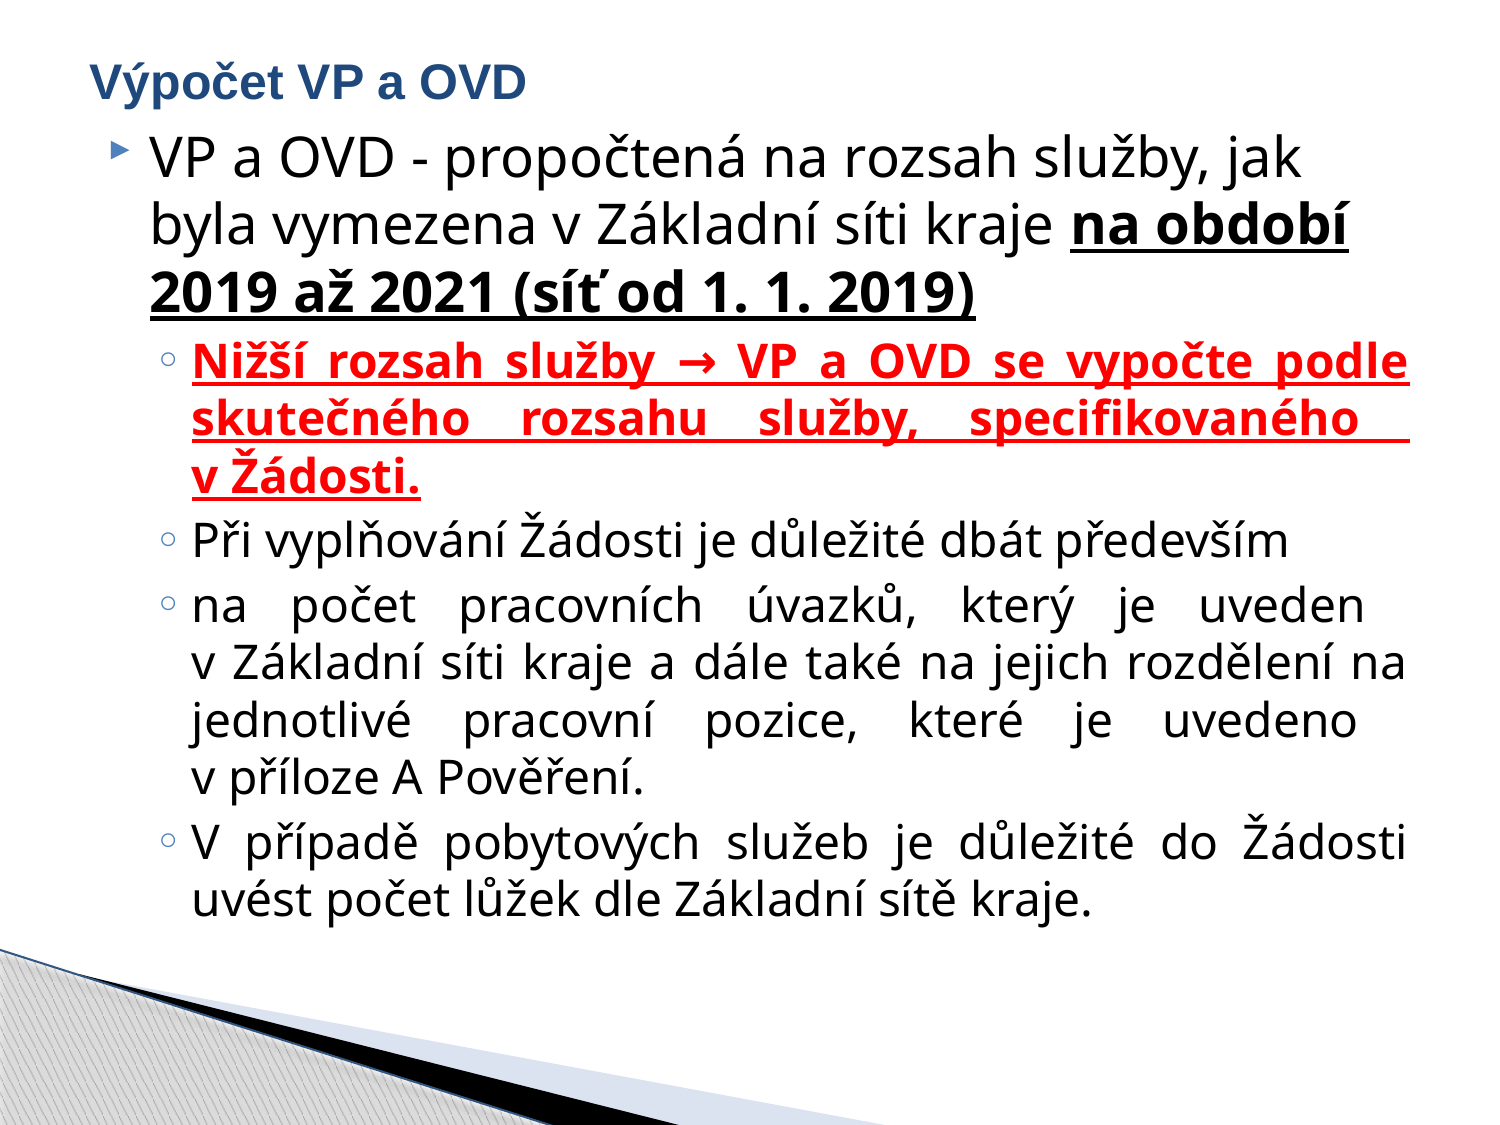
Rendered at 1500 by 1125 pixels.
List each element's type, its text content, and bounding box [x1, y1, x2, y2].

title Výpočet VP a OVD [75, 45, 1425, 114]
list VP a OVD - propočtená na rozsah služby, jak byla vymezena v Základní síti kraje na období 2019 až 2021 (síť od 1. 1. 2019) Nižší rozsah služby → VP a OVD se vypočte podle skutečného rozsahu služby, specifikovaného v Žádosti. Při vyplňování Žádosti je důležité dbát především na počet pracovních úvazků, který je uveden v Základní síti kraje a dále také na jejich rozdělení na jednotlivé pracovní pozice, které je uvedeno v příloze A Pověření. V případě pobytových služeb je důležité do Žádosti uvést počet lůžek dle Základní sítě kraje. [75, 114, 1425, 986]
